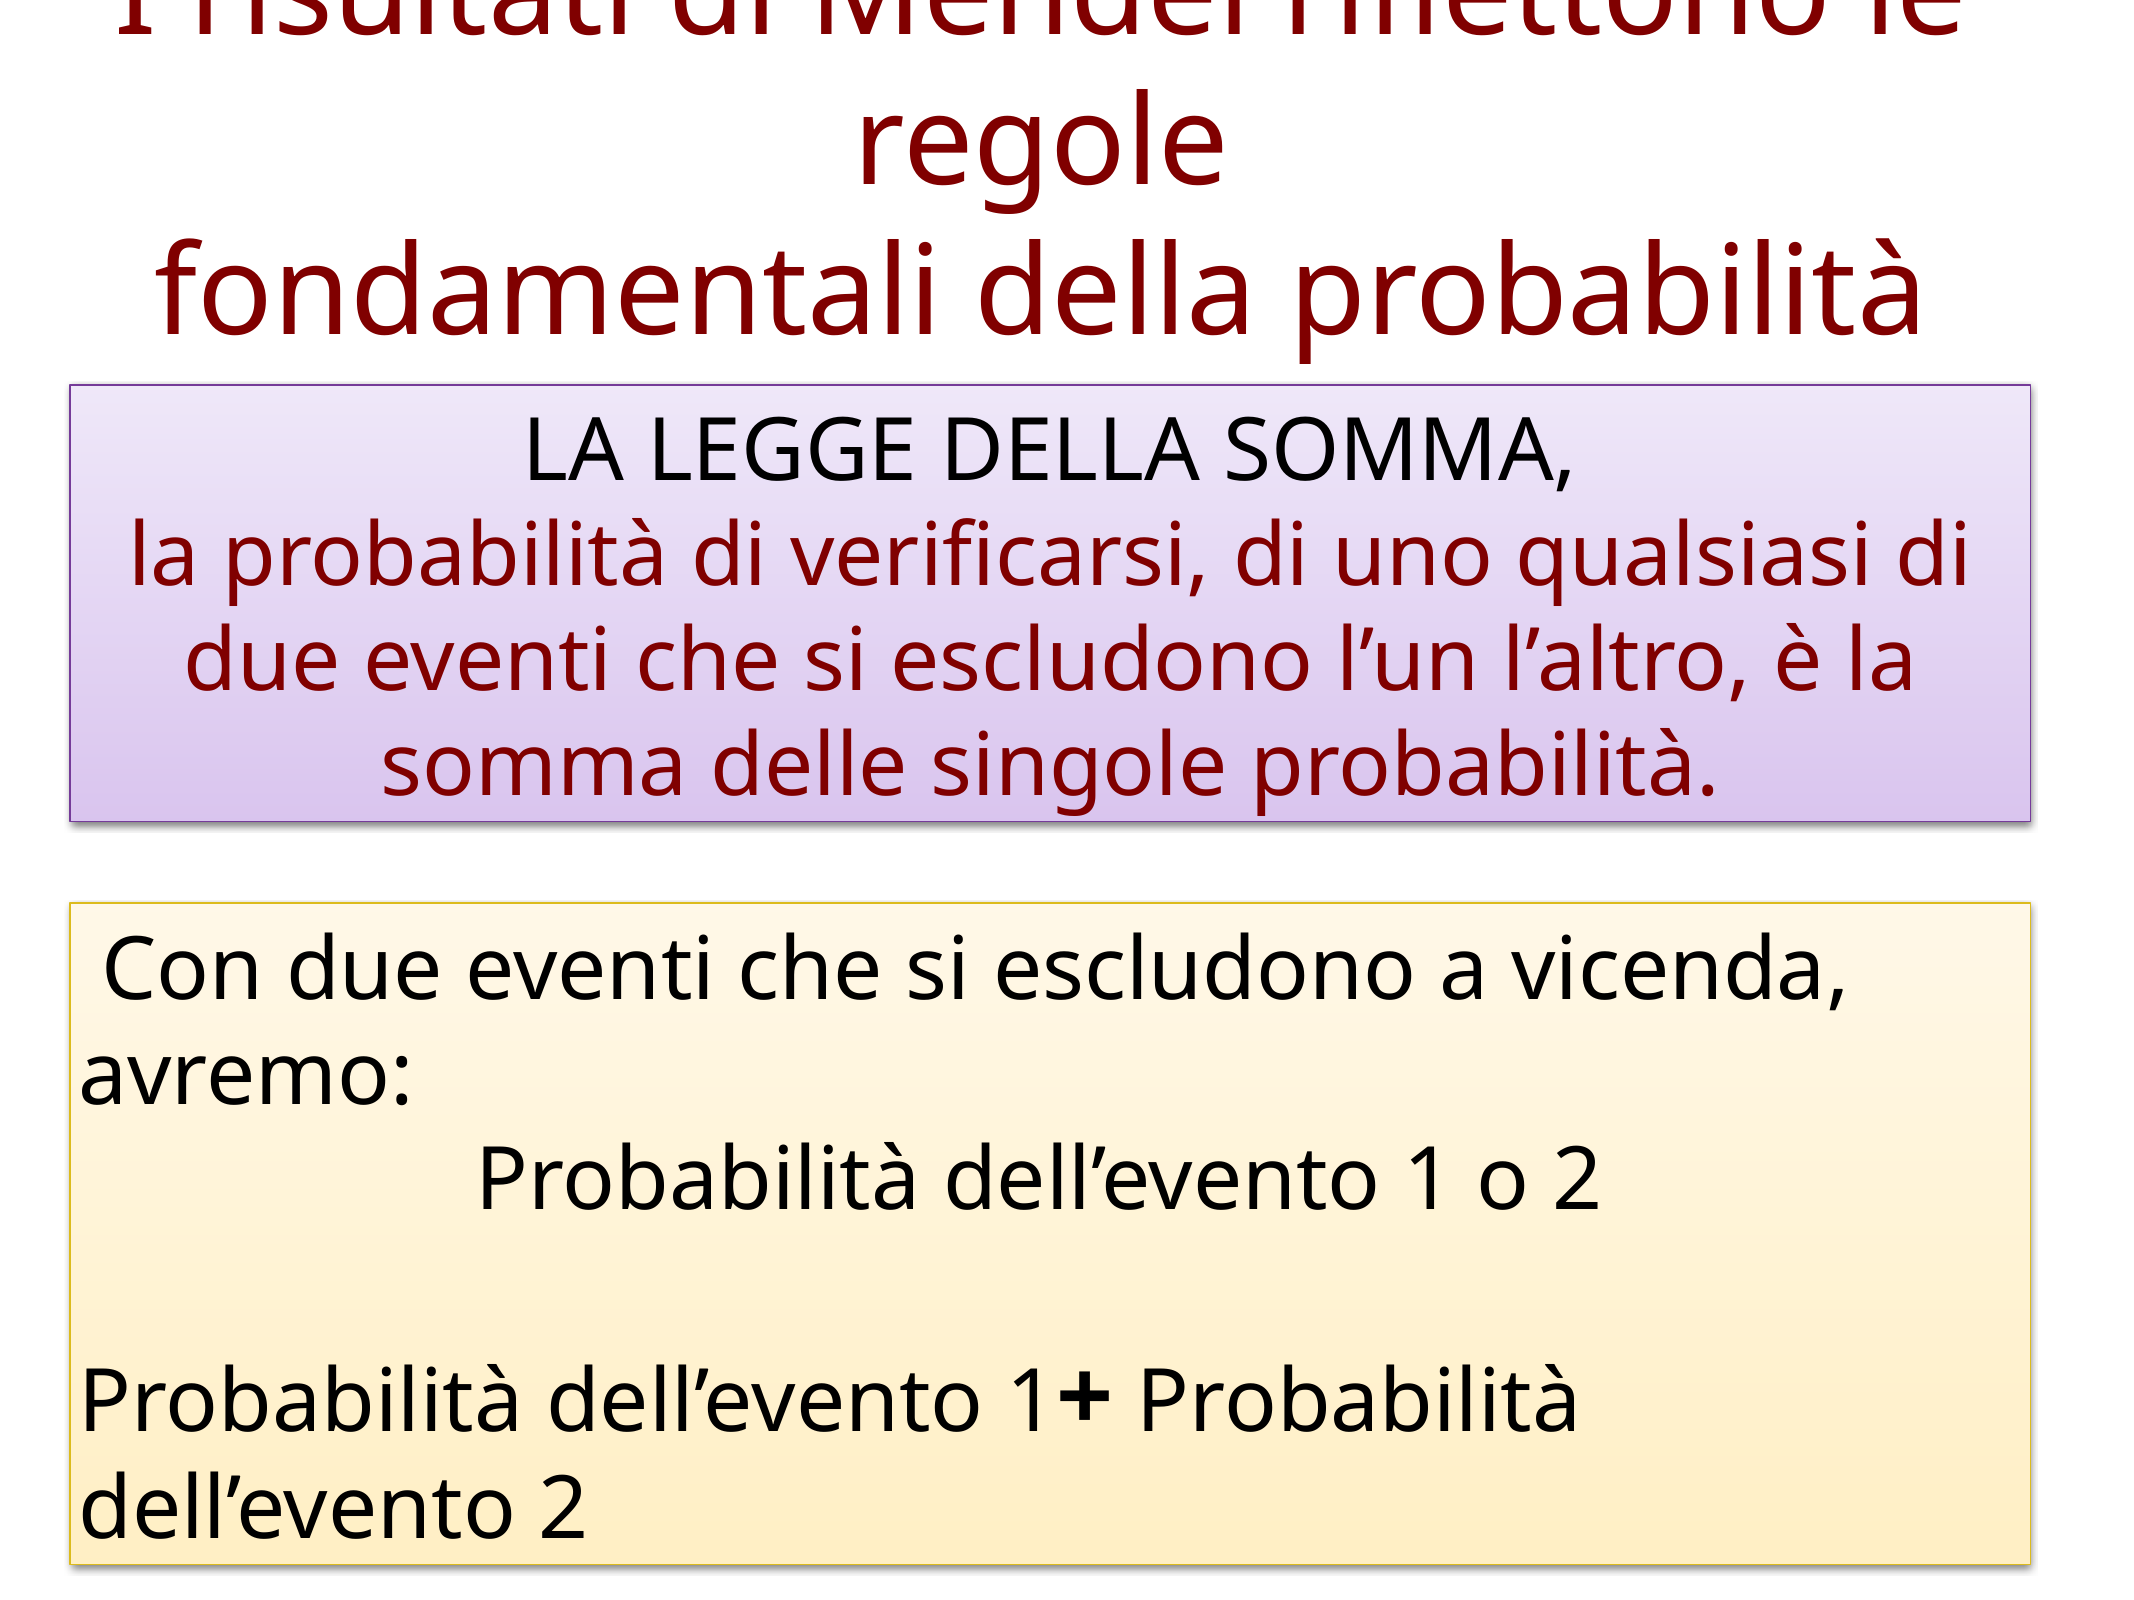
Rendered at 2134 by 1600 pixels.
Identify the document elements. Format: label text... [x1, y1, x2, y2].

text_box I risultati di Mendel riflettono le regole fondamentali della probabilità [0, 0, 2084, 368]
text_box La legge della somma, la probabilità di verificarsi, di uno qualsiasi di due eventi che si escludono l’un l’altro, è la somma delle singole probabilità. [69, 384, 2031, 822]
text_box Con due eventi che si escludono a vicenda, avremo: Probabilità dell’evento 1 o 2 Probabilità dell’evento 1+ Probabilità dell’evento 2 [69, 902, 2031, 1565]
